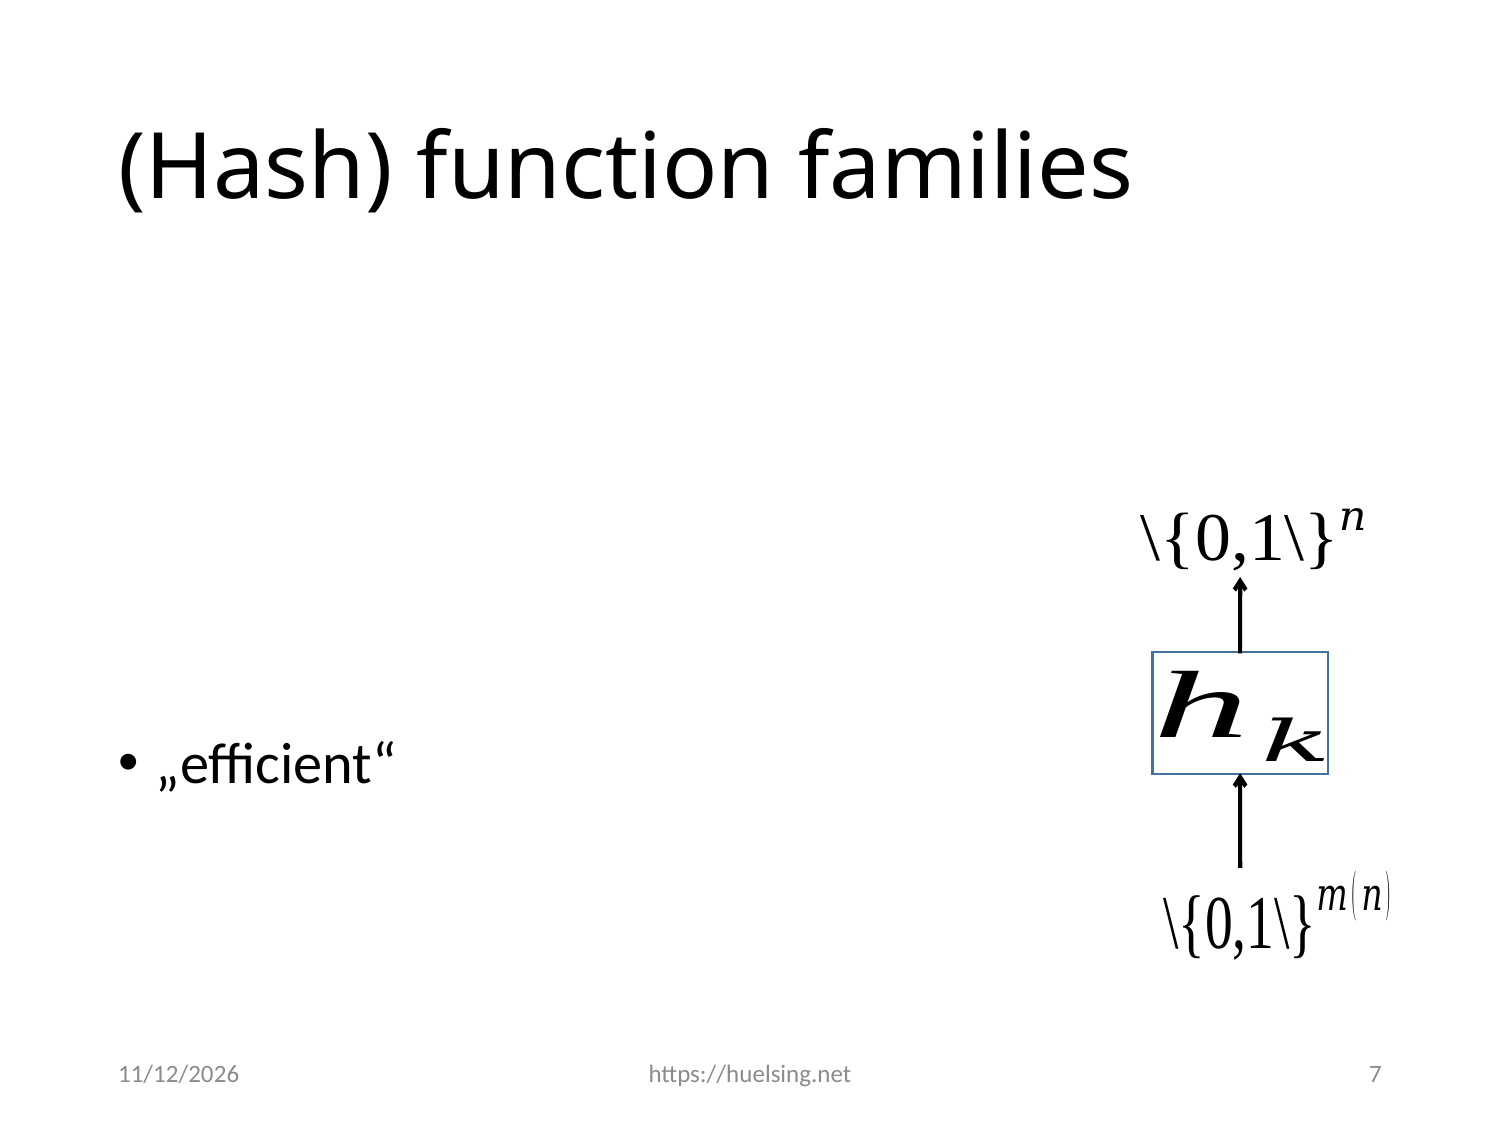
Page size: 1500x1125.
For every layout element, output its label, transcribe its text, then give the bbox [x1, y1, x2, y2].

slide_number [103, 1042, 441, 1103]
slide_number 7 [1059, 1042, 1397, 1103]
footer https://huelsing.net [496, 1042, 1004, 1103]
title (Hash) function families [103, 59, 1397, 278]
